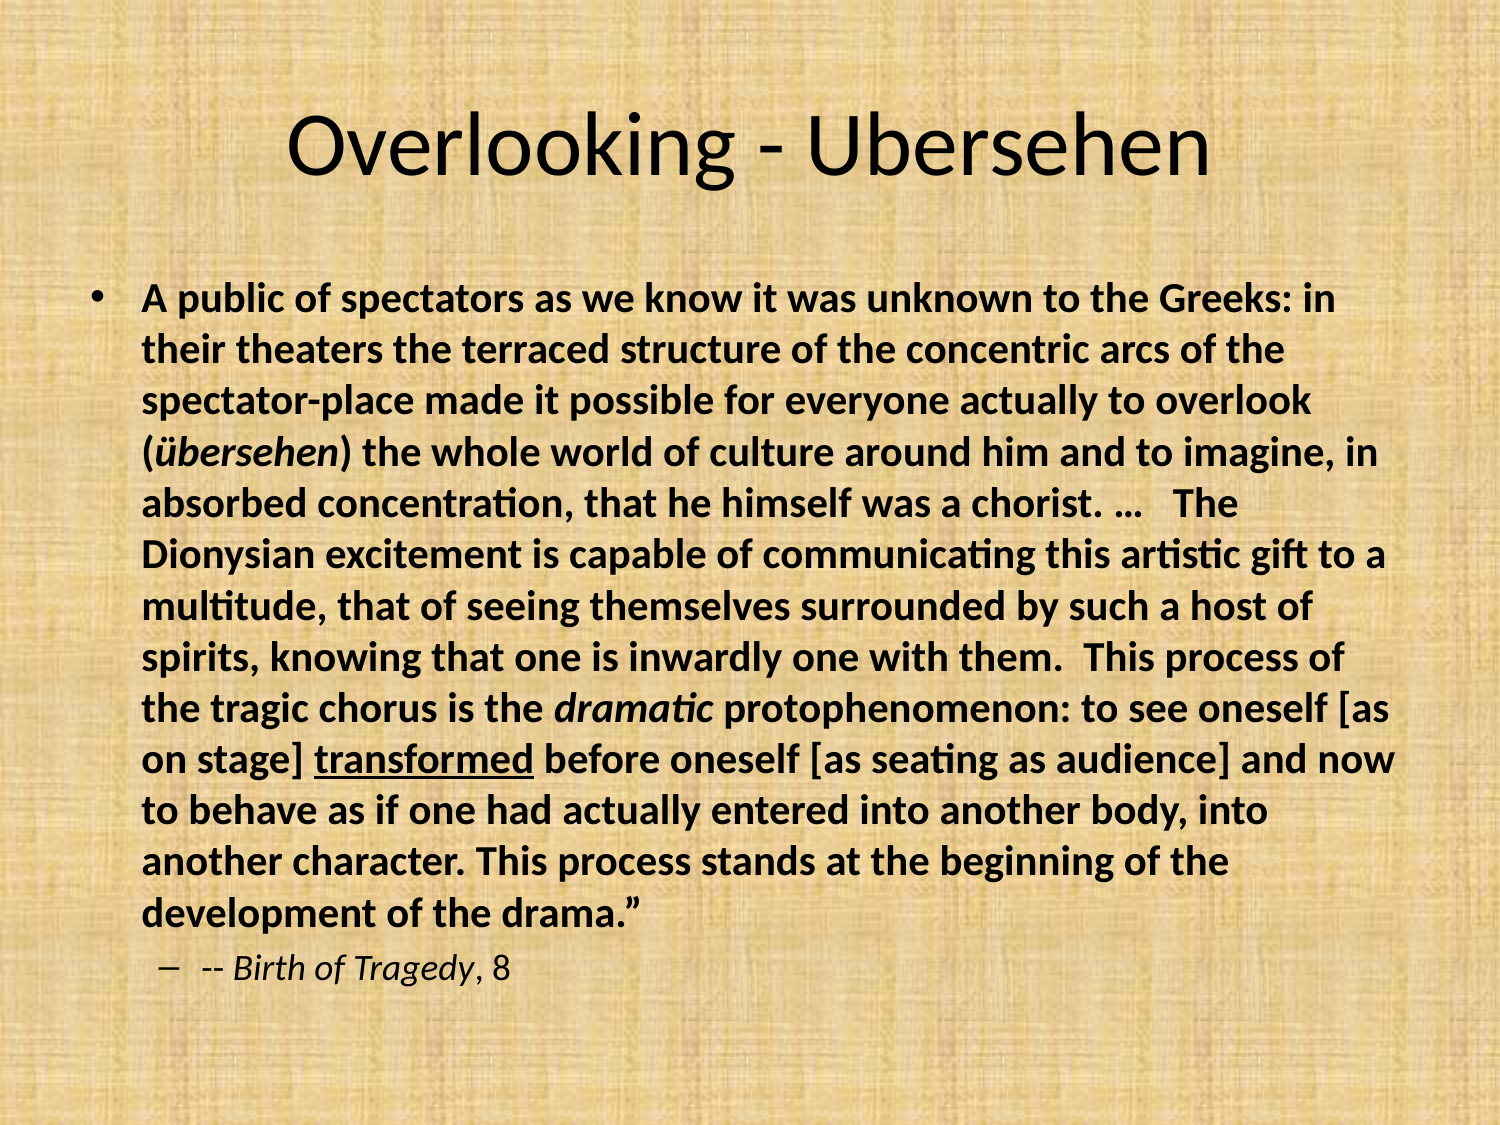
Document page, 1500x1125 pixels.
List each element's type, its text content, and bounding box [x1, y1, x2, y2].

title Overlooking - Ubersehen [75, 45, 1425, 233]
list A public of spectators as we know it was unknown to the Greeks: in their theaters the terraced structure of the concentric arcs of the spectator-place made it possible for everyone actually to overlook (übersehen) the whole world of culture around him and to imagine, in absorbed concentration, that he himself was a chorist. … The Dionysian excitement is capable of communicating this artistic gift to a multitude, that of seeing themselves surrounded by such a host of spirits, knowing that one is inwardly one with them. This process of the tragic chorus is the dramatic protophenomenon: to see oneself [as on stage] transformed before oneself [as seating as audience] and now to behave as if one had actually entered into another body, into another character. This process stands at the beginning of the development of the drama.” -- Birth of Tragedy, 8 [75, 262, 1425, 1005]
picture [0, 0, 1500, 1125]
